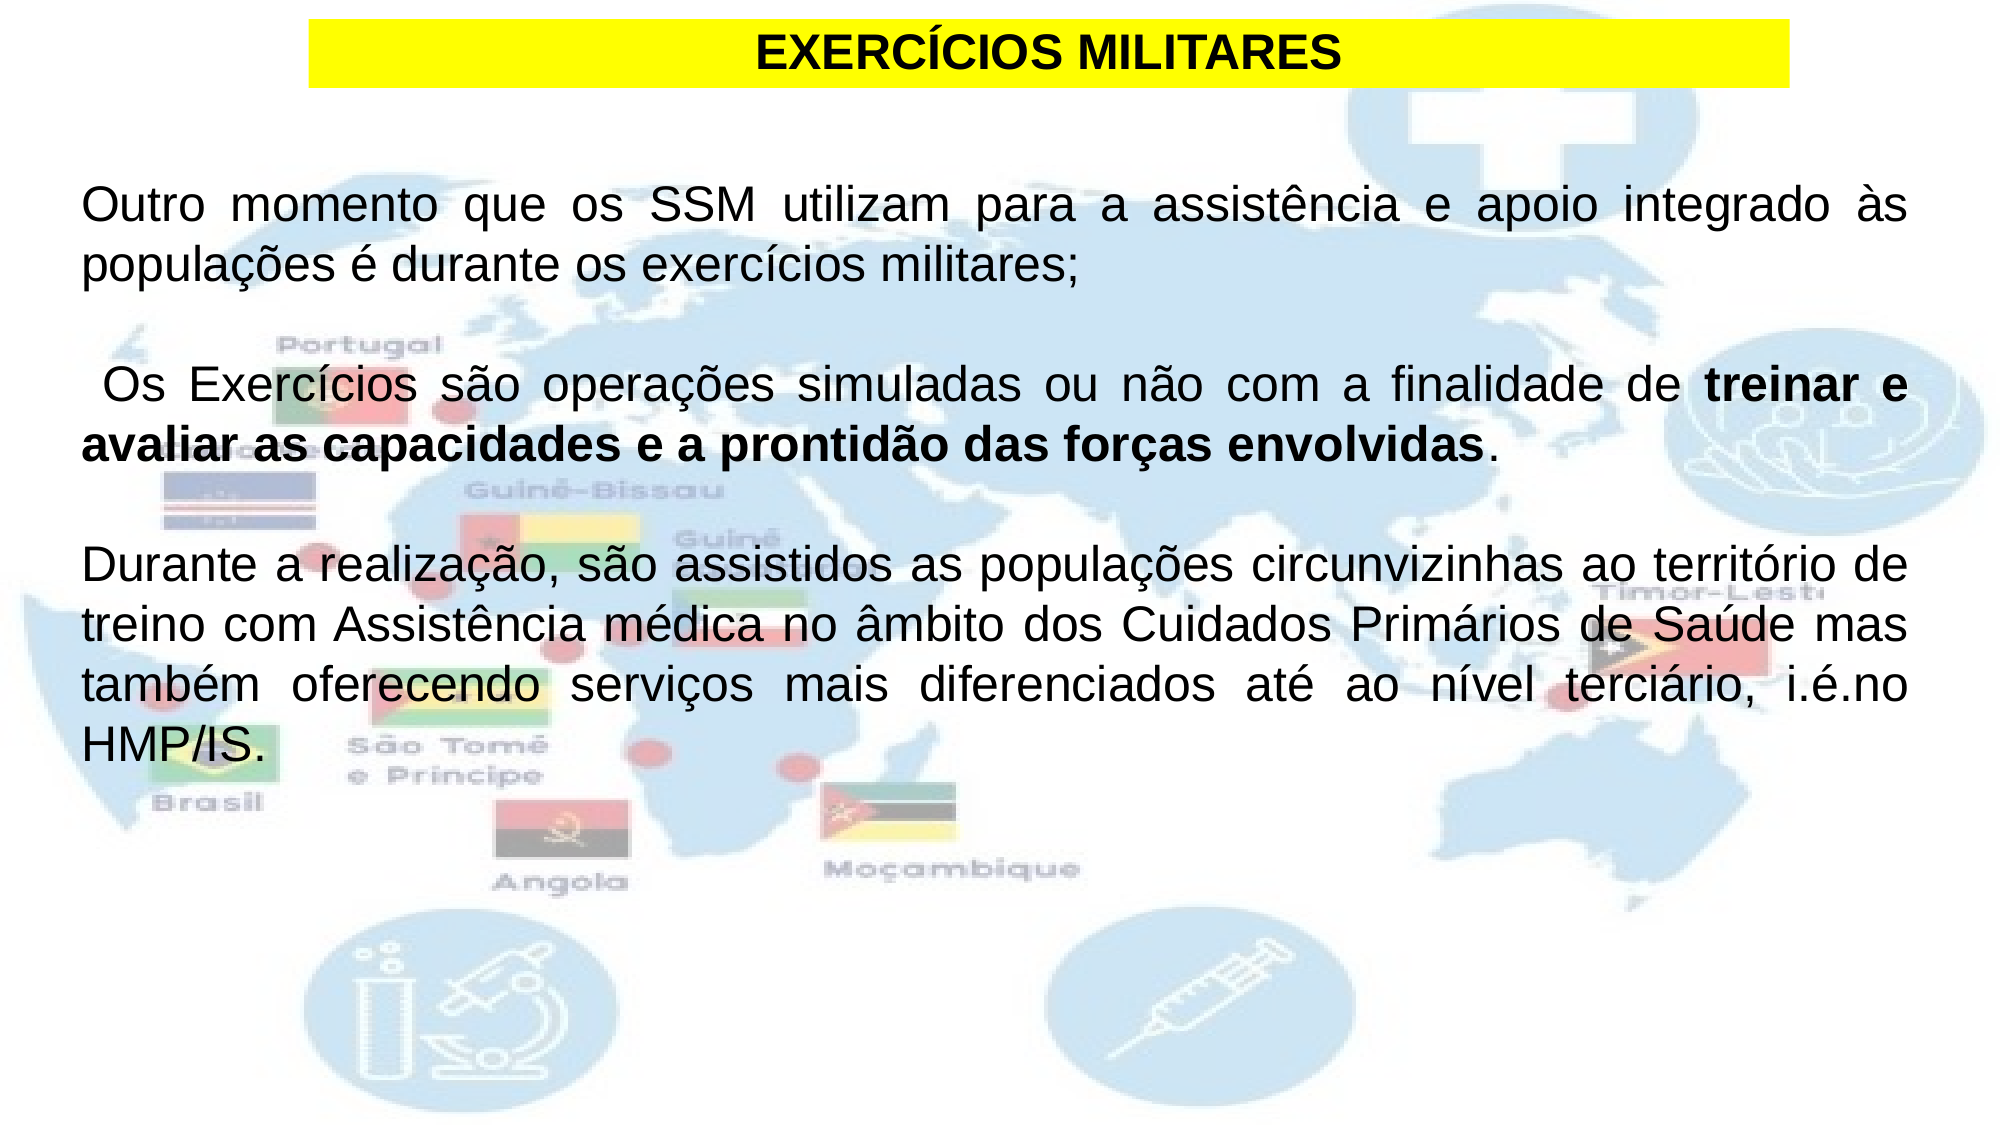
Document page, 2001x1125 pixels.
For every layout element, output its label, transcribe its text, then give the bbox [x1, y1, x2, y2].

text_box Outro momento que os SSM utilizam para a assistência e apoio integrado às populações é durante os exercícios militares; Os Exercícios são operações simuladas ou não com a finalidade de treinar e avaliar as capacidades e a prontidão das forças envolvidas. Durante a realização, são assistidos as populações circunvizinhas ao território de treino com Assistência médica no âmbito dos Cuidados Primários de Saúde mas também oferecendo serviços mais diferenciados até ao nível terciário, i.é.no HMP/IS. [66, 164, 1925, 900]
text_box EXERCÍCIOS MILITARES [308, 19, 1790, 88]
